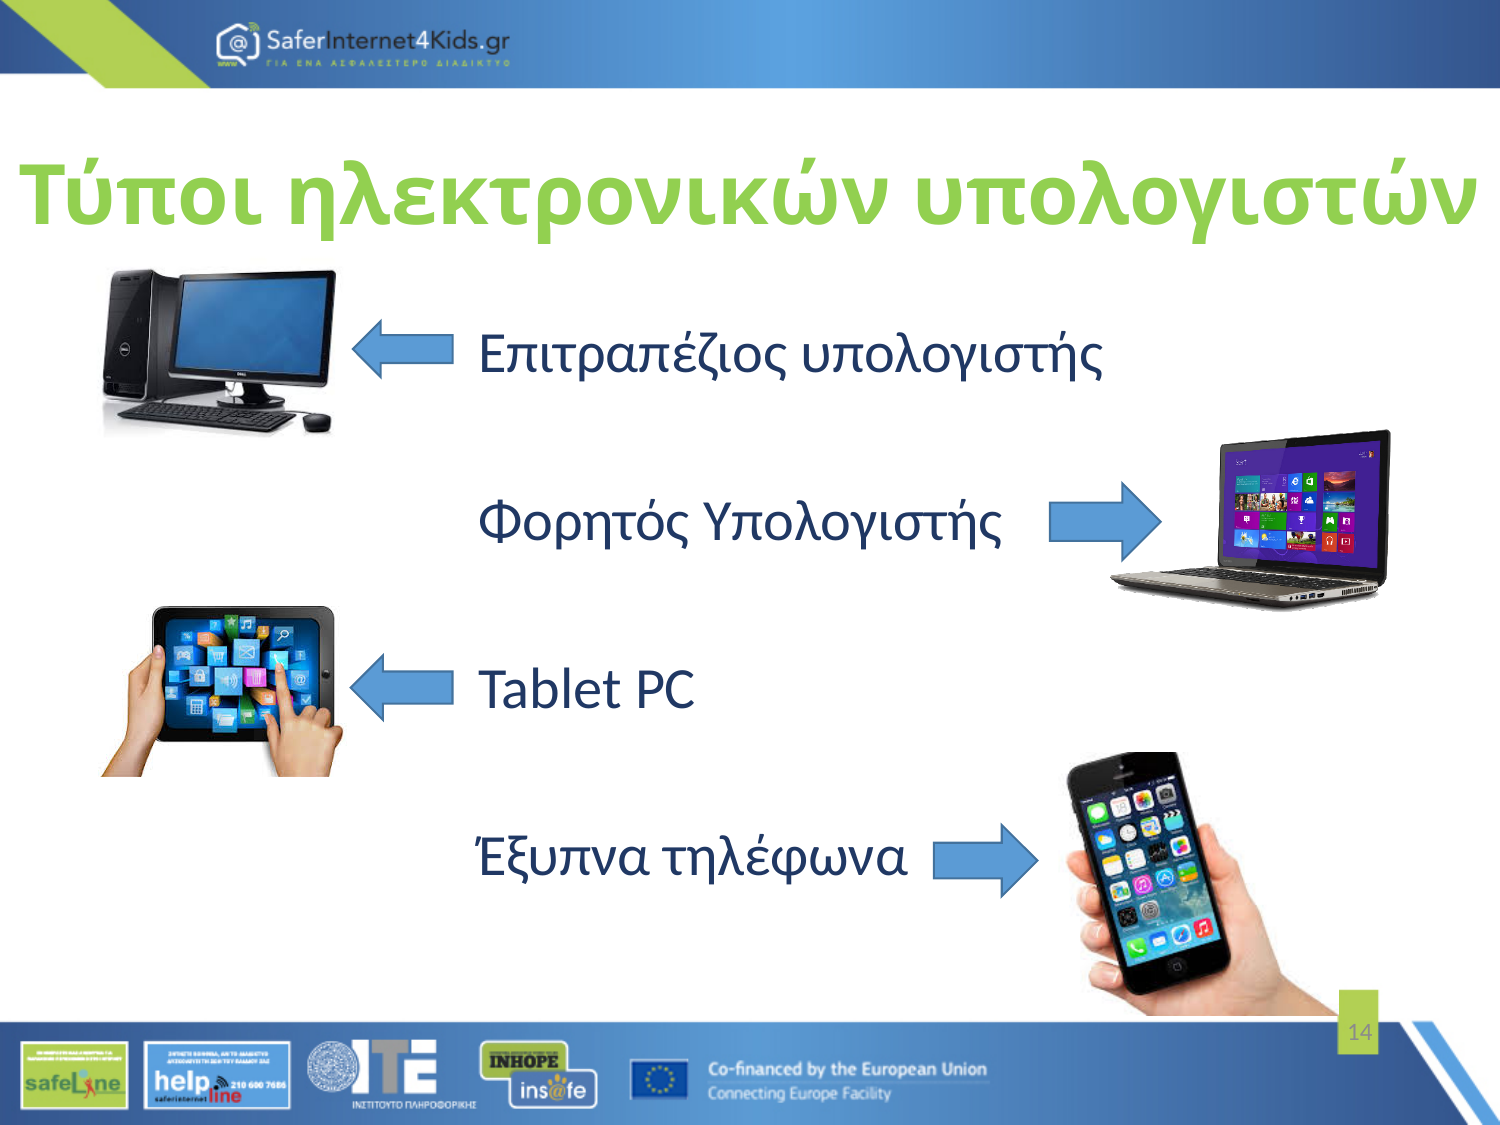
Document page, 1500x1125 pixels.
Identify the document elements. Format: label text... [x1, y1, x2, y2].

slide_number 14 [1050, 1000, 1388, 1061]
list Επιτραπέζιος υπολογιστής Φορητός Υπολογιστής Tablet PC Έξυπνα τηλέφωνα [463, 315, 1388, 1016]
text_box [1048, 501, 1098, 542]
picture [0, 0, 1500, 95]
text_box [349, 652, 454, 723]
text_box [357, 318, 454, 380]
picture [0, 241, 1500, 1125]
text_box [932, 841, 982, 880]
title Τύποι ηλεκτρονικών υπολογιστών [0, 95, 1500, 301]
